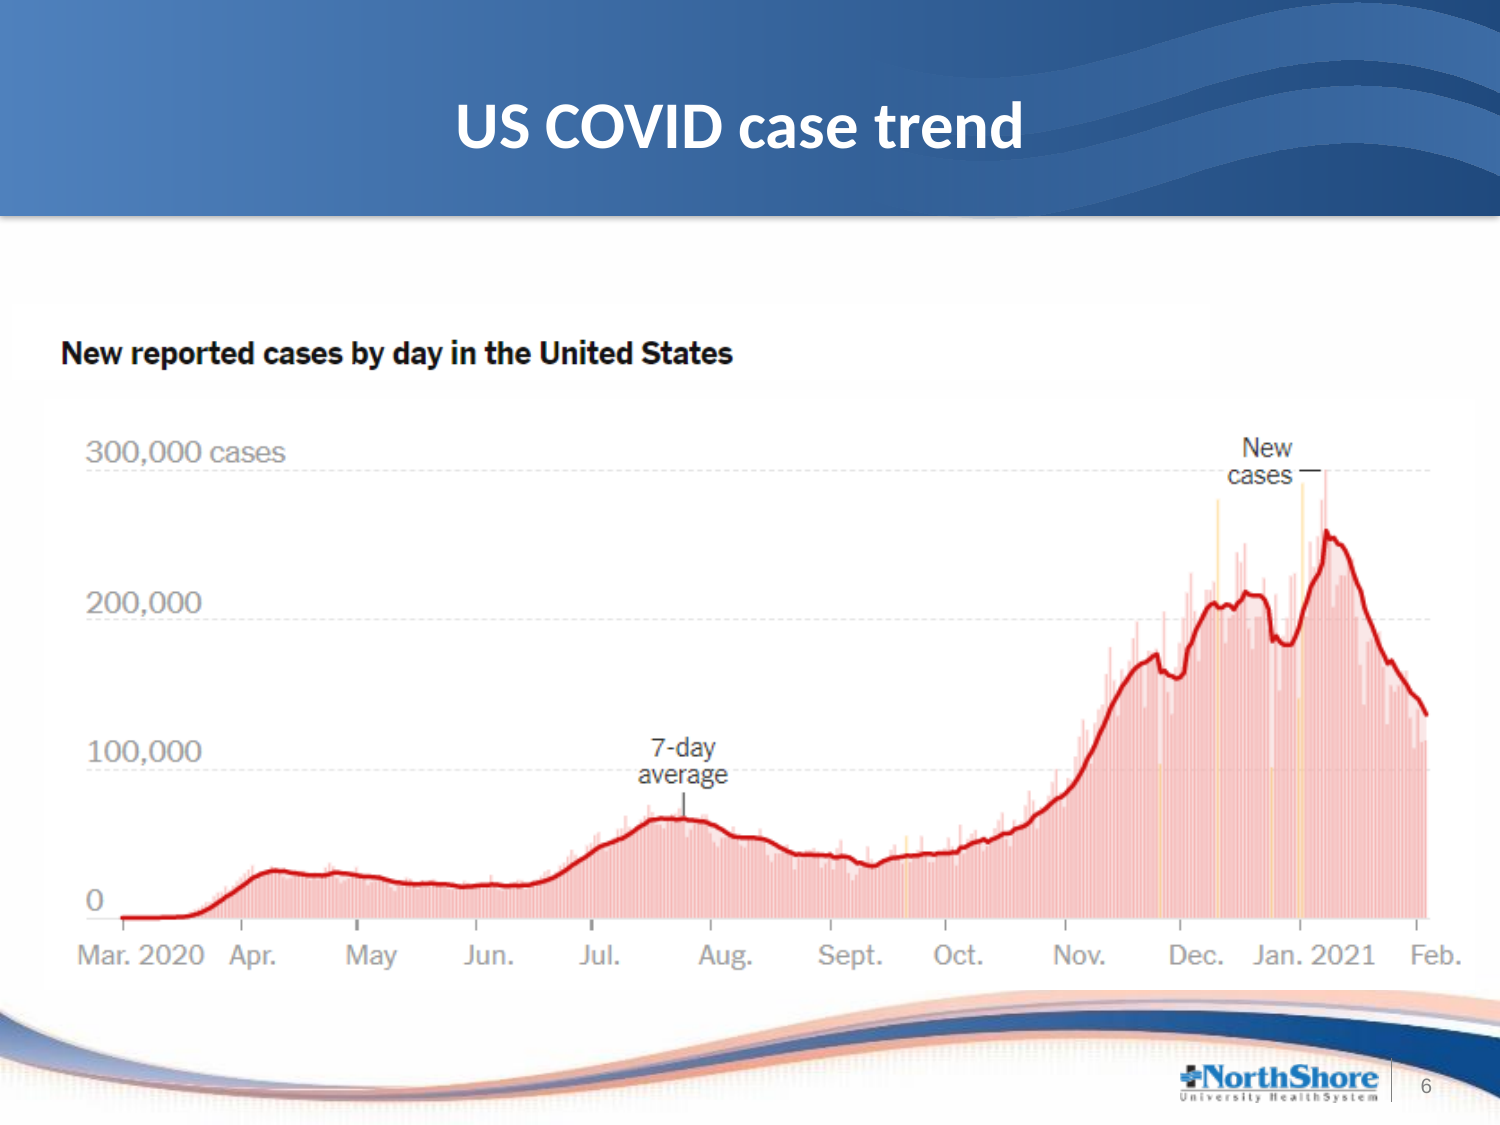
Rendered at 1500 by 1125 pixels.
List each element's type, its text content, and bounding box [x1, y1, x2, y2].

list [11, 303, 1211, 380]
picture [0, 215, 1500, 1125]
slide_number 6 [1378, 1058, 1448, 1112]
title US COVID case trend [37, 27, 1444, 216]
